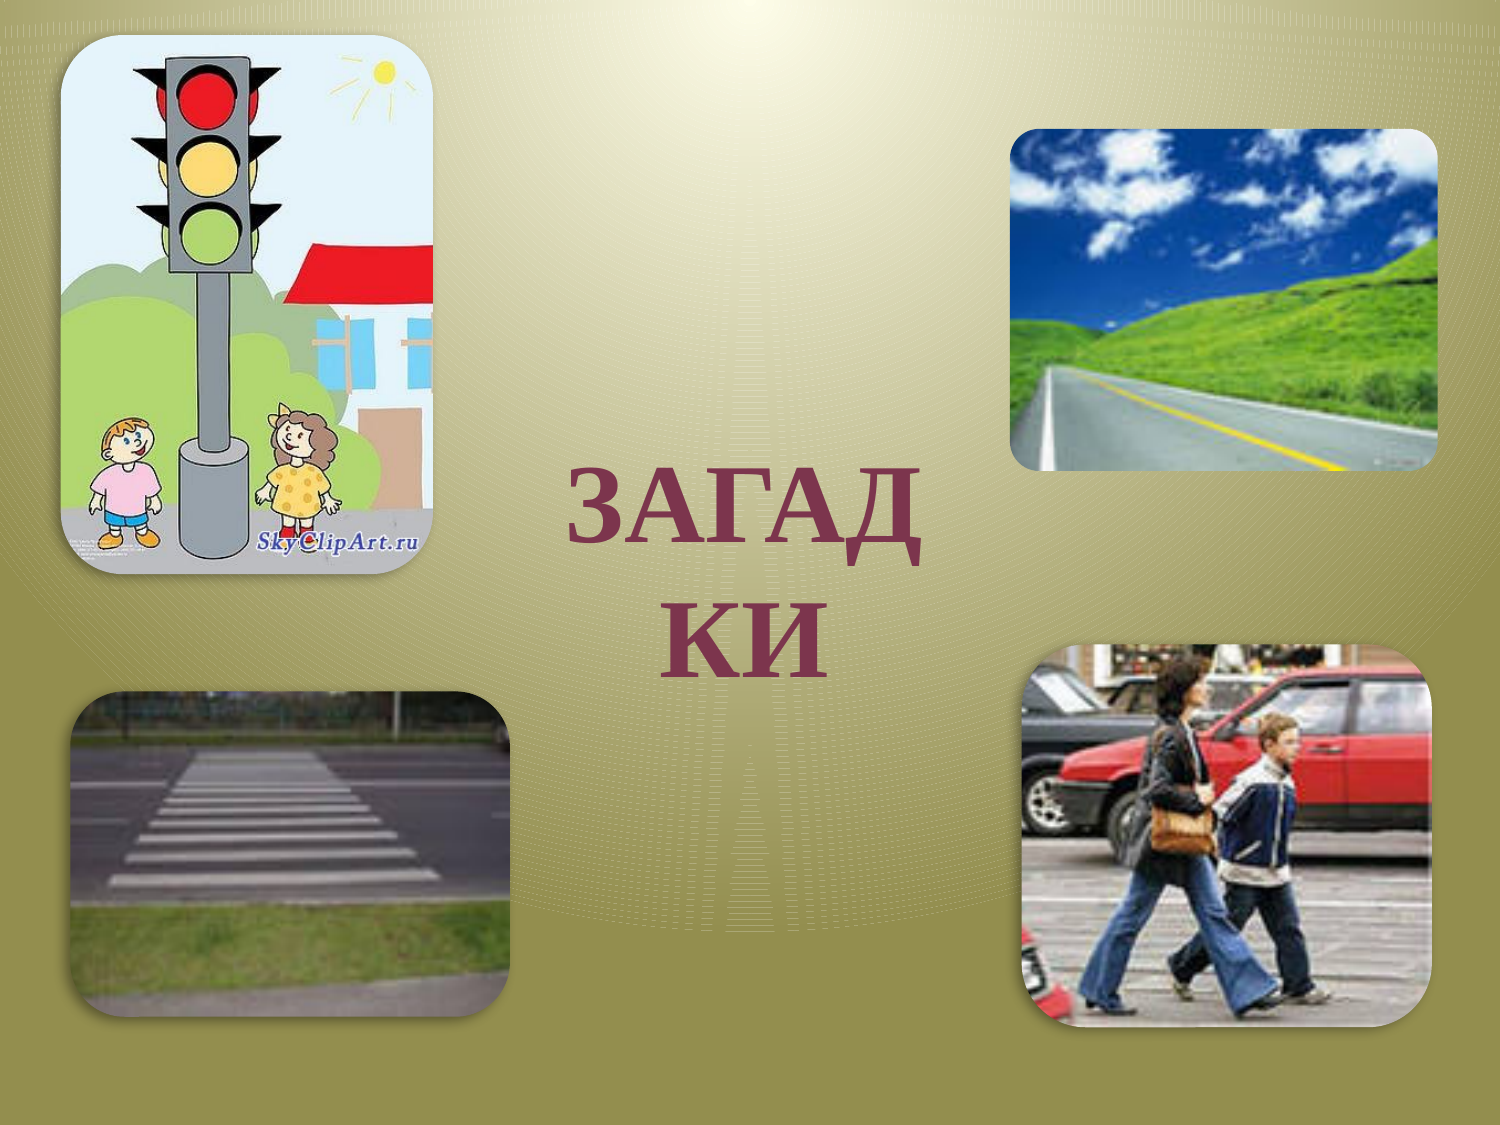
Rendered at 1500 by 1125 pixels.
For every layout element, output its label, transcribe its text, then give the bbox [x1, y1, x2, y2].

picture [70, 691, 511, 1017]
title ЗАГАДКИ [539, 40, 950, 1090]
picture [1009, 128, 1438, 472]
picture [60, 34, 434, 575]
picture [1021, 644, 1433, 1028]
